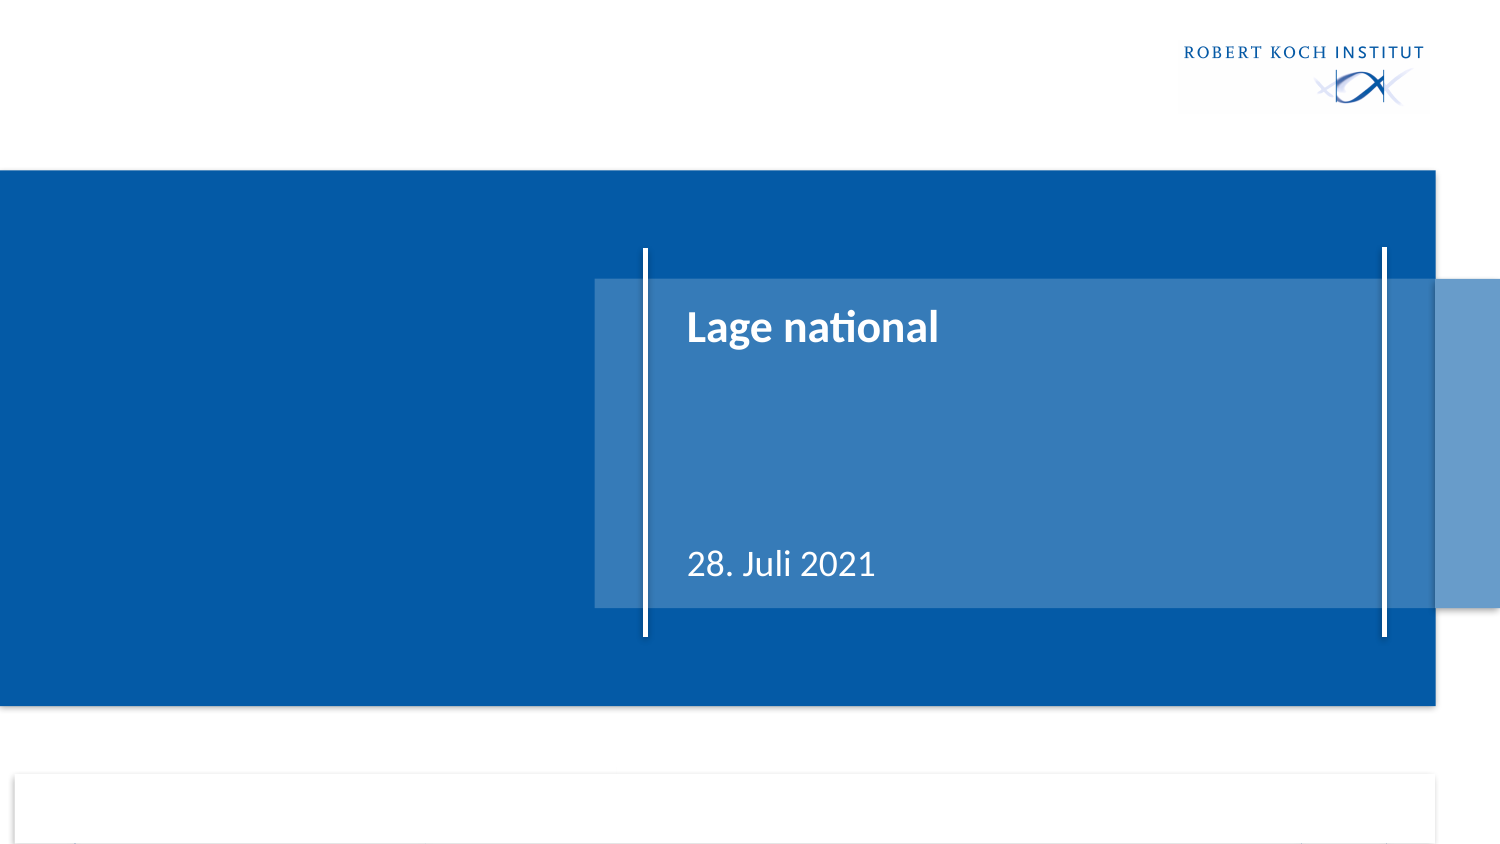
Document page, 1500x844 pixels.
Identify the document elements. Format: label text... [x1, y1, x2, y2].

picture [1178, 40, 1430, 114]
title Lage national [645, 278, 1385, 486]
list 28. Juli 2021 [645, 486, 1385, 609]
